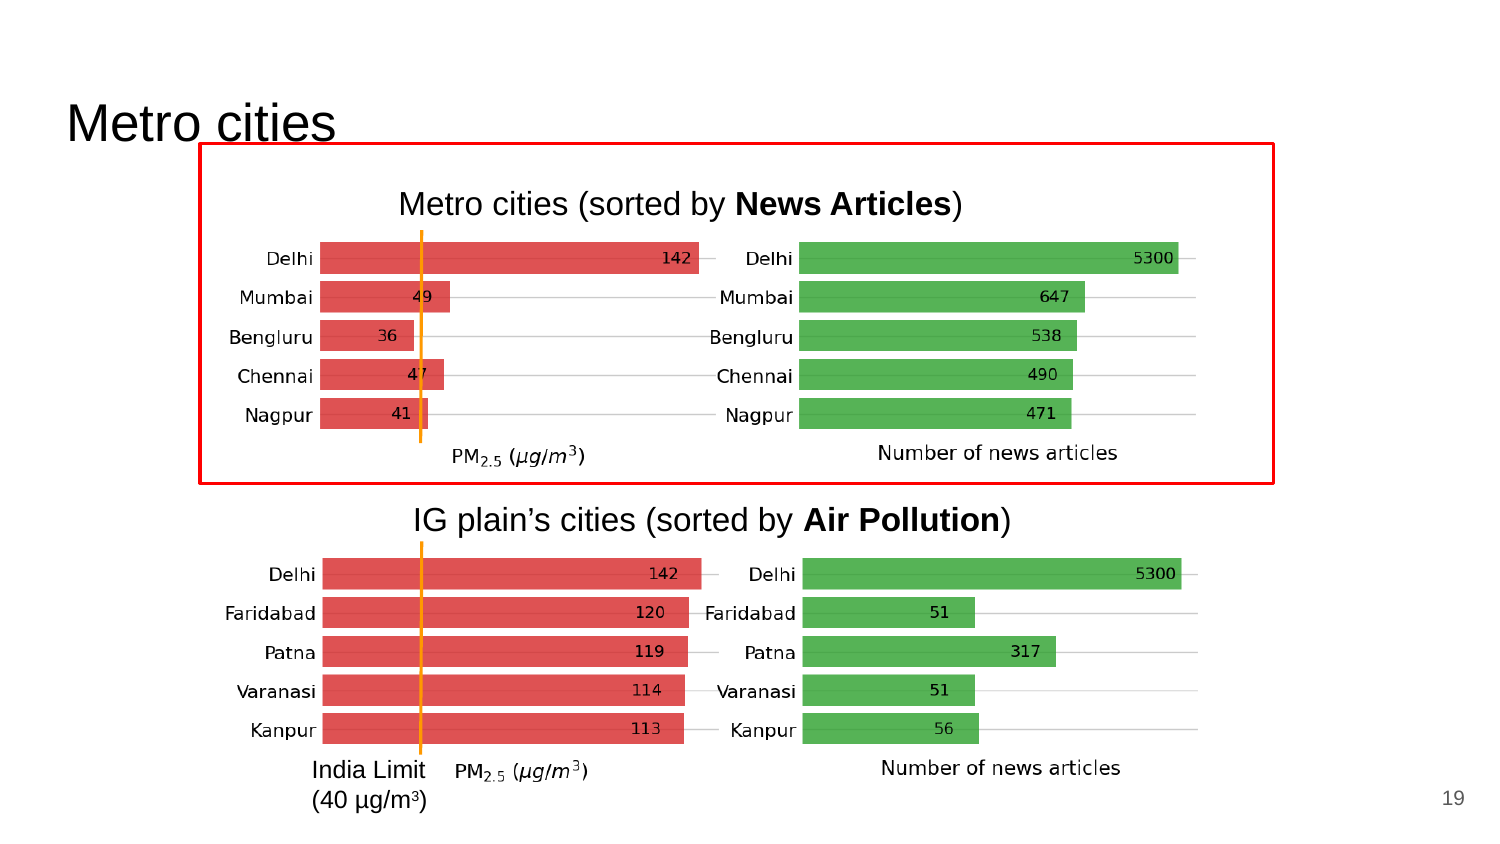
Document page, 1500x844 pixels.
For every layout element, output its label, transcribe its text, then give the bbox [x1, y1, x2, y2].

picture [220, 225, 1205, 477]
text_box India Limit (40 µg/m3) [296, 801, 496, 829]
slide_number ‹#› [1389, 764, 1480, 830]
picture [216, 541, 1209, 793]
text_box [200, 143, 1274, 484]
title Metro cities [51, 72, 1449, 167]
text_box IG plain’s cities (sorted by Air Pollution) [296, 485, 1128, 539]
